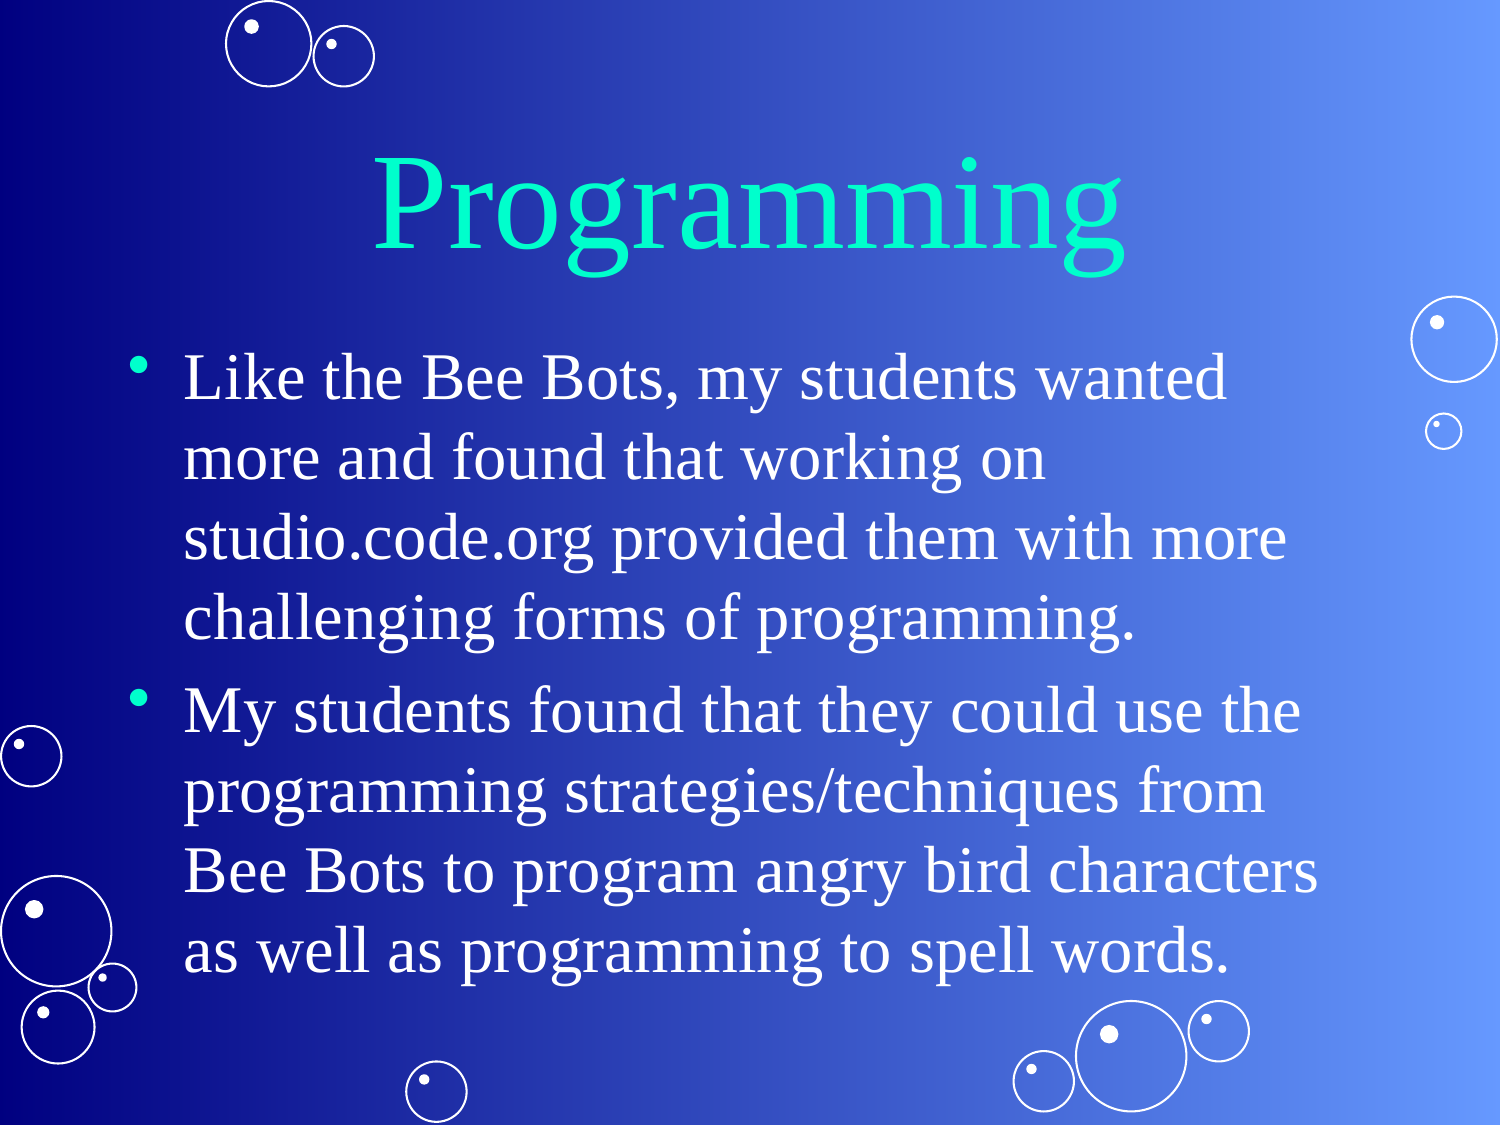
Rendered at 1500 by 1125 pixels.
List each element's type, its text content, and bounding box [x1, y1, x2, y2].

title Programming [112, 99, 1388, 288]
list Like the Bee Bots, my students wanted more and found that working on studio.code.org provided them with more challenging forms of programming. My students found that they could use the programming strategies/techniques from Bee Bots to program angry bird characters as well as programming to spell words. [112, 324, 1388, 1000]
